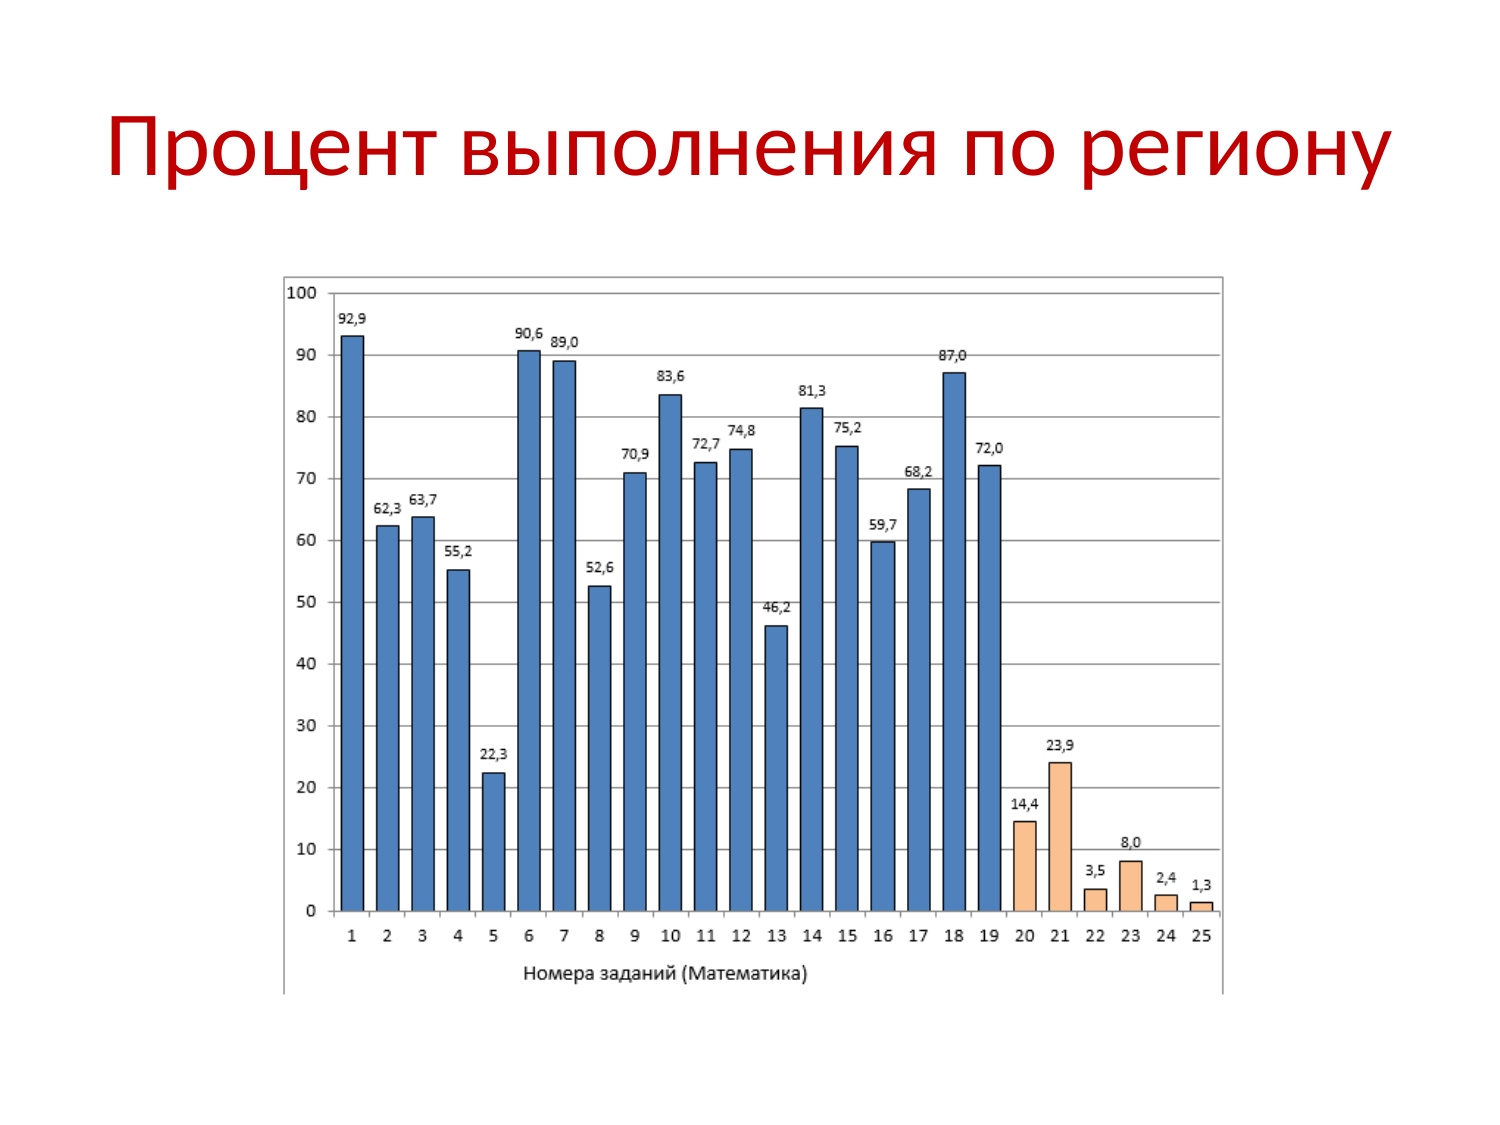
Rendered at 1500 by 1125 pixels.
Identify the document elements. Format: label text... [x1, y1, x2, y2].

title Процент выполнения по региону [75, 45, 1425, 233]
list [260, 262, 1240, 1006]
